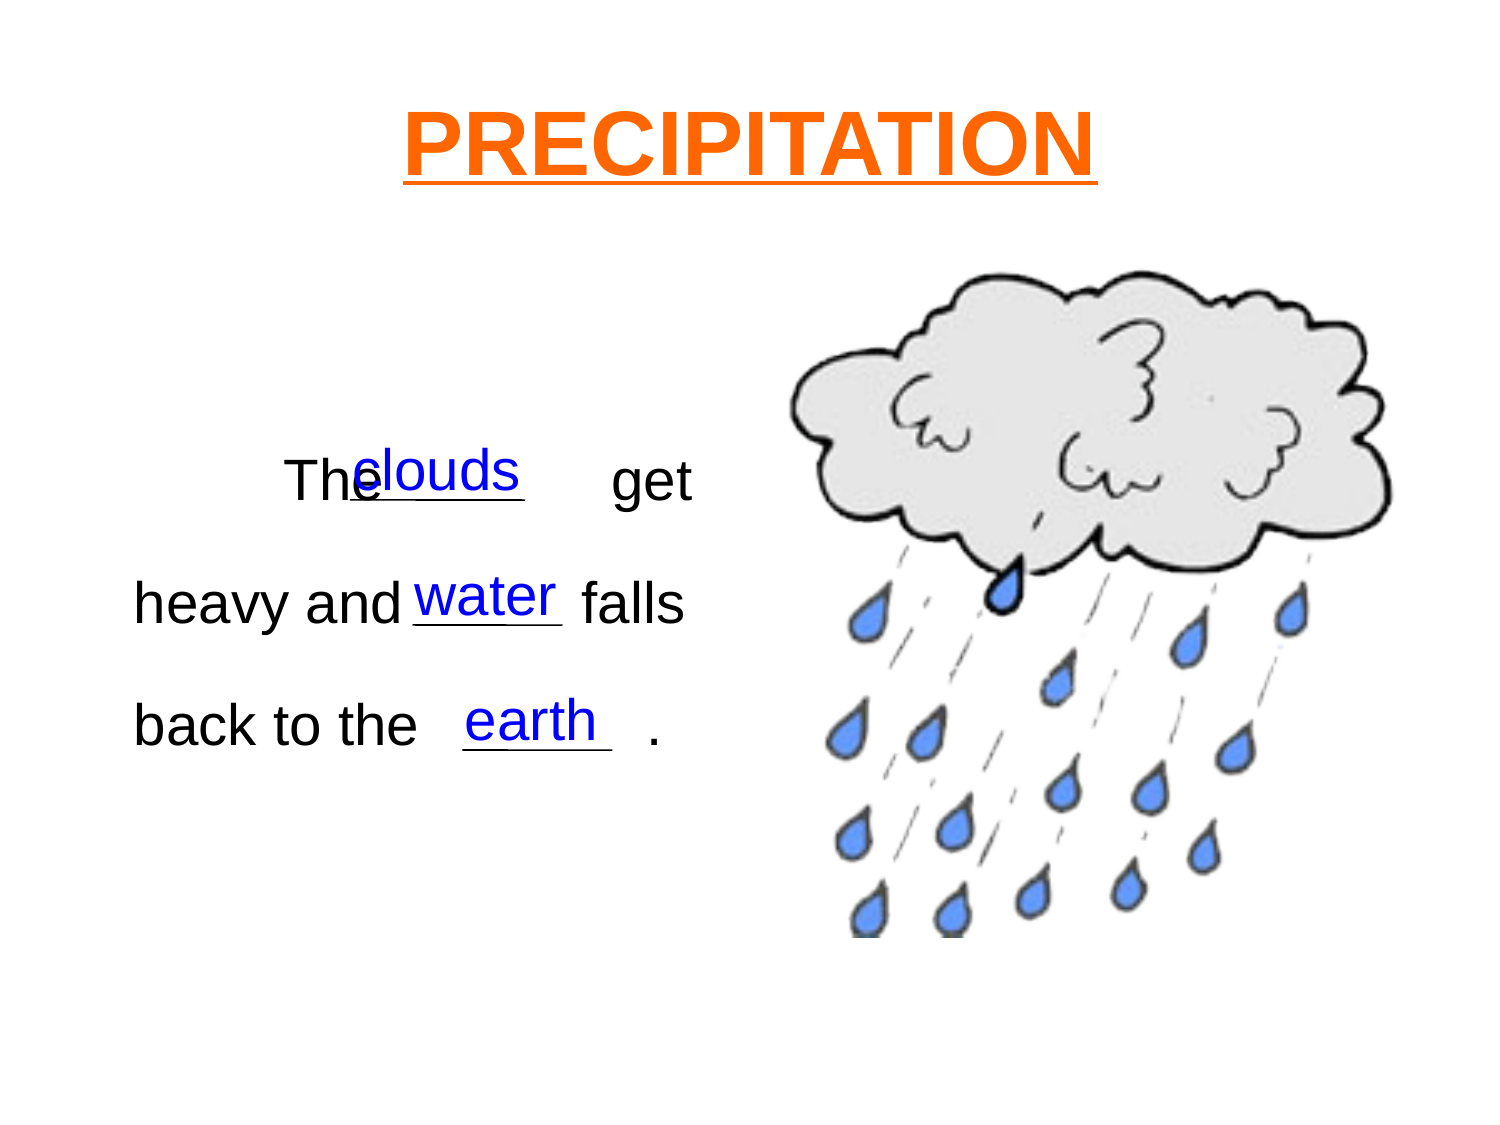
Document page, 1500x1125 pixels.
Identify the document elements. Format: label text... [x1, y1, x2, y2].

title PRECIPITATION [74, 44, 1426, 233]
text_box earth [450, 675, 638, 760]
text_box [787, 249, 1402, 938]
list The get heavy and falls back to the . [62, 382, 726, 1125]
text_box water [399, 549, 588, 635]
text_box clouds [337, 425, 538, 510]
